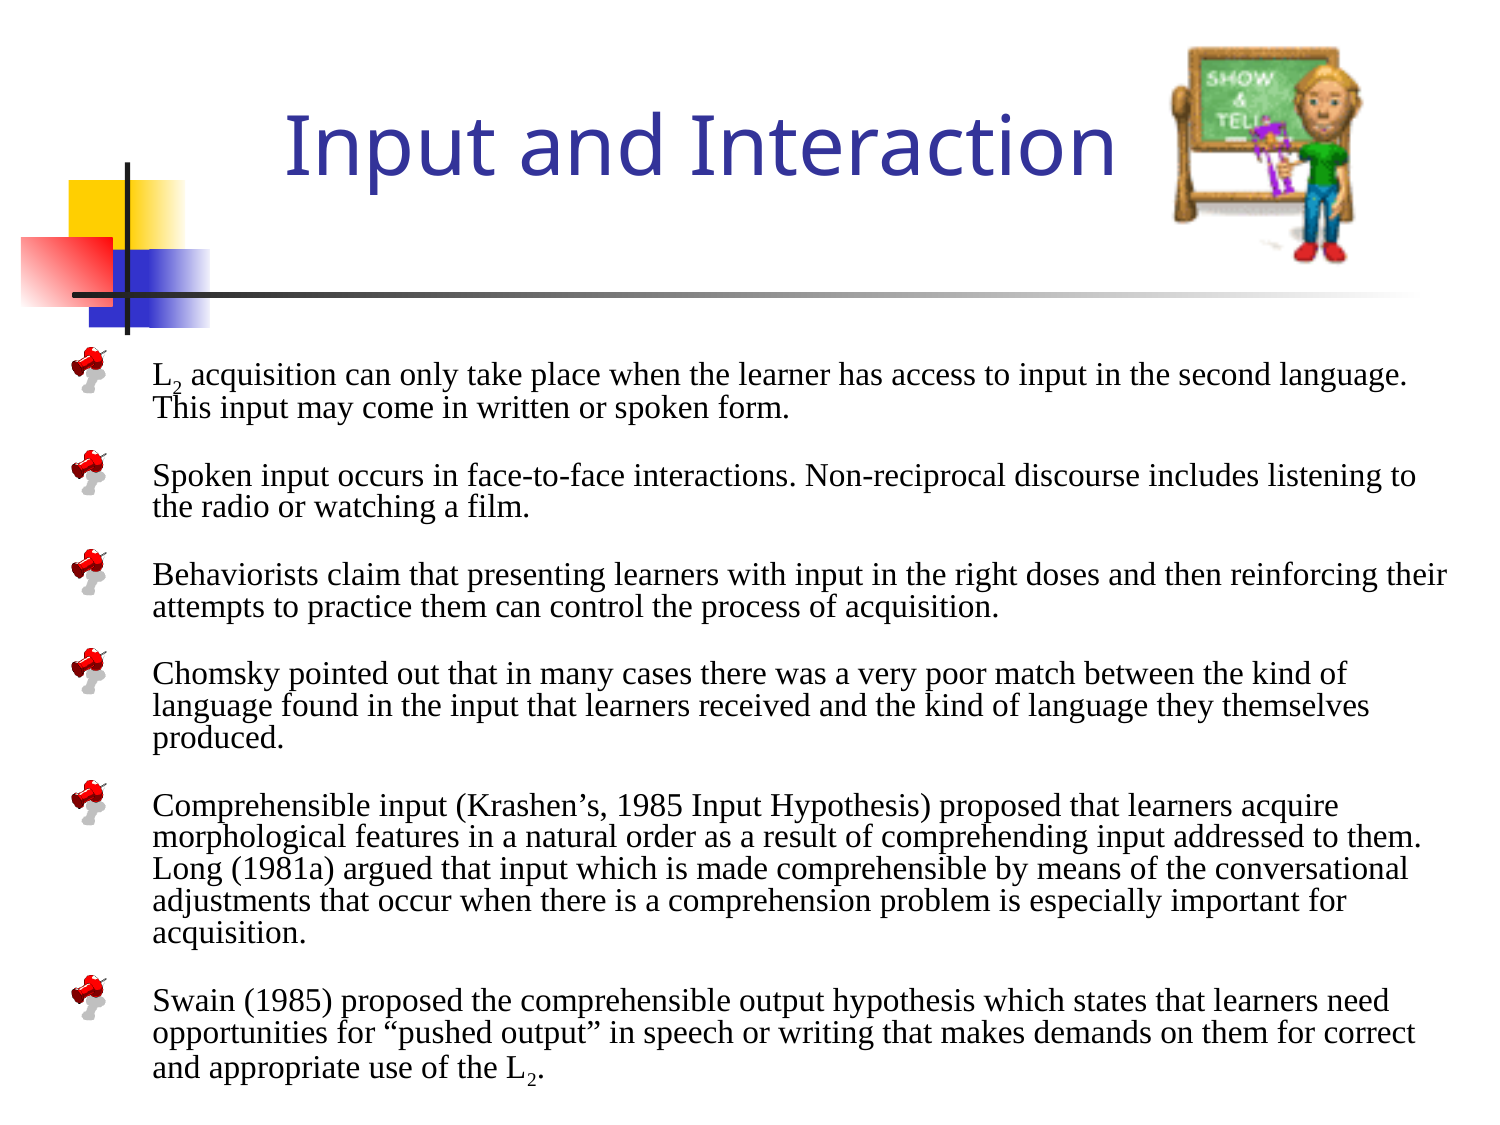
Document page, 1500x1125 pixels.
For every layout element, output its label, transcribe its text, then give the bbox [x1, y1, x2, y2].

picture [65, 346, 111, 394]
picture [65, 974, 111, 1021]
picture [65, 779, 111, 826]
picture [65, 449, 111, 496]
list L2 acquisition can only take place when the learner has access to input in the second language. This input may come in written or spoken form. Spoken input occurs in face-to-face interactions. Non-reciprocal discourse includes listening to the radio or watching a film. Behaviorists claim that presenting learners with input in the right doses and then reinforcing their attempts to practice them can control the process of acquisition. Chomsky pointed out that in many cases there was a very poor match between the kind of language found in the input that learners received and the kind of language they themselves produced. Comprehensible input (Krashen’s, 1985 Input Hypothesis) proposed that learners acquire morphological features in a natural order as a result of comprehending input addressed to them. Long (1981a) argued that input which is made comprehensible by means of the conversational adjustments that occur when there is a comprehension problem is especially important for acquisition. Swain (1985) proposed the comprehensible output hypothesis which states that learners need opportunities for “pushed output” in speech or writing that makes demands on them for correct and appropriate use of the L2. [49, 348, 1470, 1125]
picture [65, 548, 111, 596]
picture [65, 647, 111, 695]
picture [1149, 37, 1388, 276]
title Input and Interaction [62, 37, 1147, 201]
